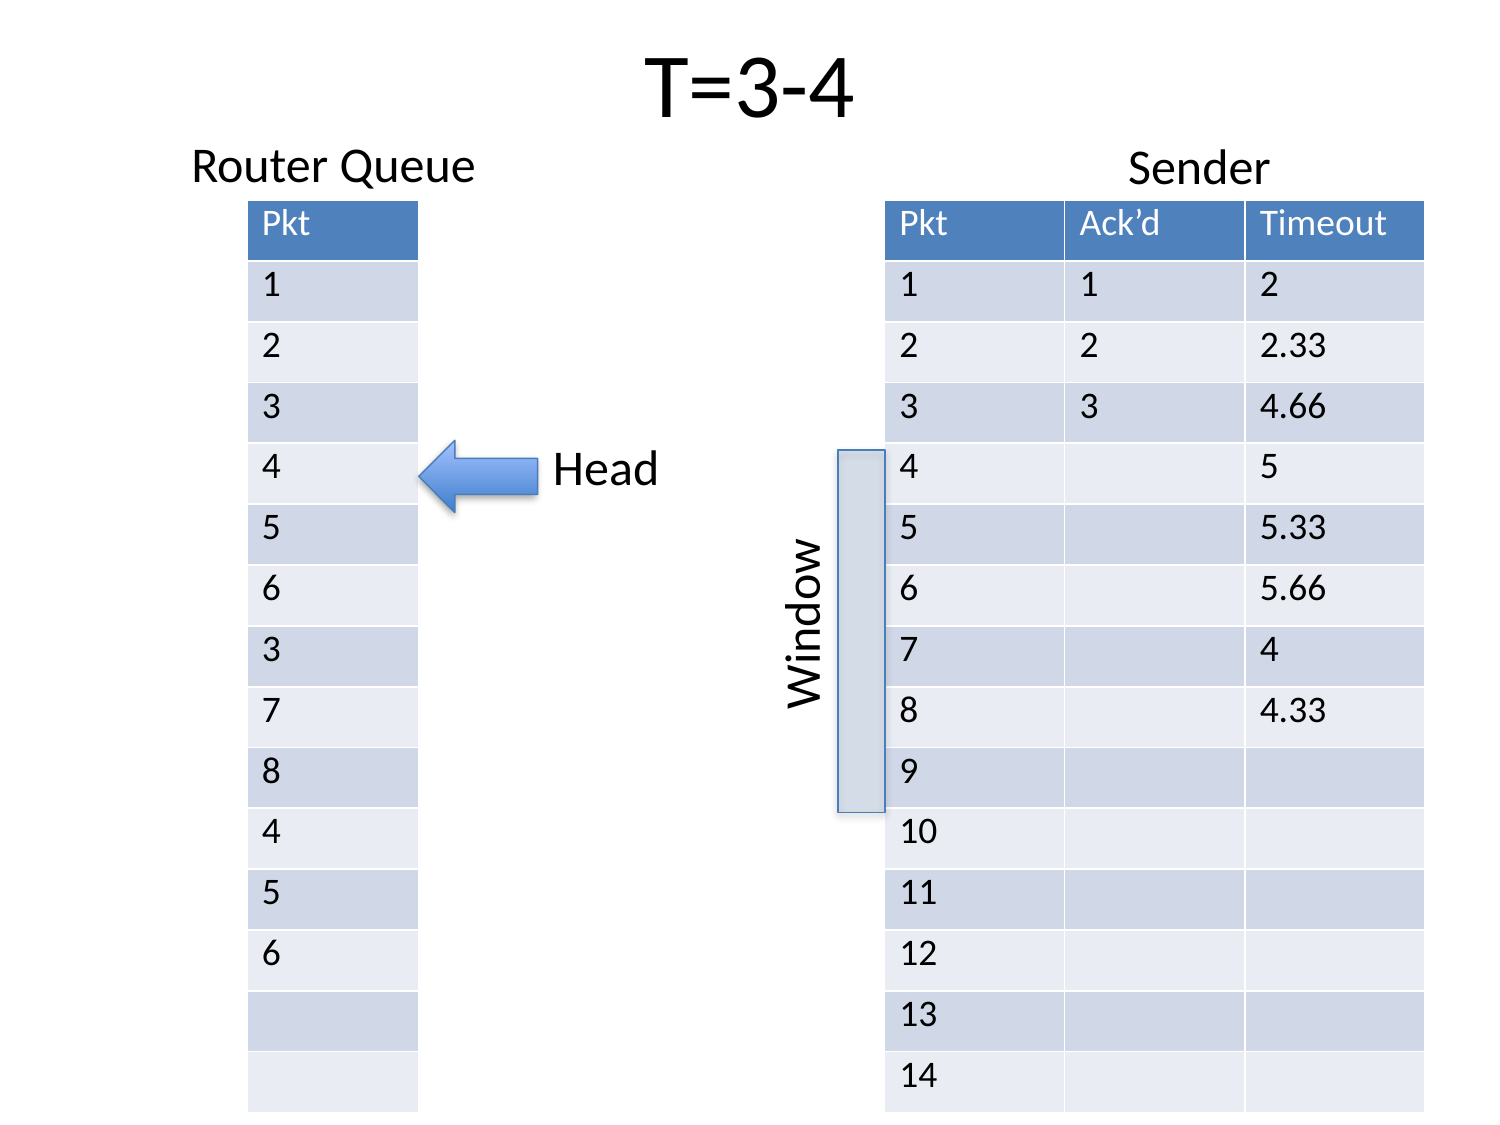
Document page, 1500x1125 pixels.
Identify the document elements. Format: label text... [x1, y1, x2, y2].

table_cell [1065, 444, 1244, 503]
table_cell 5 [248, 505, 418, 564]
table_cell 2 [248, 323, 418, 382]
title T=3-4 [75, 0, 1425, 175]
table_header Pkt [248, 201, 418, 260]
table_cell 14 [885, 1052, 1064, 1112]
table_cell 13 [885, 992, 1064, 1051]
table_cell 3 [248, 627, 418, 686]
table_cell [1246, 1052, 1424, 1112]
table_cell 1 [248, 262, 418, 321]
table_cell 5 [248, 870, 418, 929]
table_cell [1065, 566, 1244, 625]
table_cell [1065, 870, 1244, 929]
table_cell 2 [1065, 323, 1244, 382]
table_cell 2 [1246, 262, 1424, 321]
table_cell 6 [891, 566, 1064, 625]
table_cell 4 [248, 809, 418, 868]
table_cell [1246, 809, 1424, 868]
table_cell 9 [891, 748, 1064, 807]
table_cell 2.33 [1246, 323, 1424, 382]
table_cell 1 [1065, 262, 1244, 321]
table_cell [1065, 505, 1244, 564]
table_cell [1065, 992, 1244, 1051]
text_box Router Queue [176, 124, 491, 200]
table_cell 2 [885, 323, 1064, 382]
table_cell 3 [248, 383, 418, 442]
table_cell [1065, 931, 1244, 990]
table_header Ack’d [1065, 201, 1244, 260]
table_cell 5.33 [1246, 505, 1424, 564]
table_cell 4.33 [1246, 688, 1424, 747]
table_cell 1 [885, 262, 1064, 321]
table_cell 4.66 [1246, 383, 1424, 442]
table_cell [1246, 992, 1424, 1051]
table_cell 5 [891, 505, 1064, 564]
table_cell [1246, 931, 1424, 990]
table_cell 7 [891, 627, 1064, 686]
table_cell [1065, 748, 1244, 807]
table_cell [248, 1052, 418, 1112]
table_cell [1065, 809, 1244, 868]
table_cell 3 [1065, 383, 1244, 442]
table_cell 4 [1246, 627, 1424, 686]
table_cell 7 [248, 688, 418, 747]
table_cell [1065, 627, 1244, 686]
table_cell [1065, 1052, 1244, 1112]
text_box Sender [1113, 126, 1286, 202]
table_cell [1065, 688, 1244, 747]
table_cell 5.66 [1246, 566, 1424, 625]
table_header Pkt [885, 201, 1064, 260]
table_cell 6 [248, 931, 418, 990]
table_cell 4 [248, 444, 413, 503]
table_cell 8 [248, 748, 418, 807]
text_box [418, 427, 676, 513]
table_cell [248, 992, 418, 1051]
table_cell 4 [885, 444, 1064, 503]
table_cell 3 [885, 383, 1064, 442]
table_cell 8 [891, 688, 1064, 747]
table_cell [1246, 748, 1424, 807]
table_cell 12 [885, 931, 1064, 990]
table_cell [1246, 870, 1424, 929]
table_header Timeout [1246, 201, 1424, 260]
table_cell 10 [885, 809, 1064, 868]
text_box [762, 449, 886, 813]
table_cell 6 [248, 566, 418, 625]
table_cell 5 [1246, 444, 1424, 503]
table_cell 11 [885, 870, 1064, 929]
